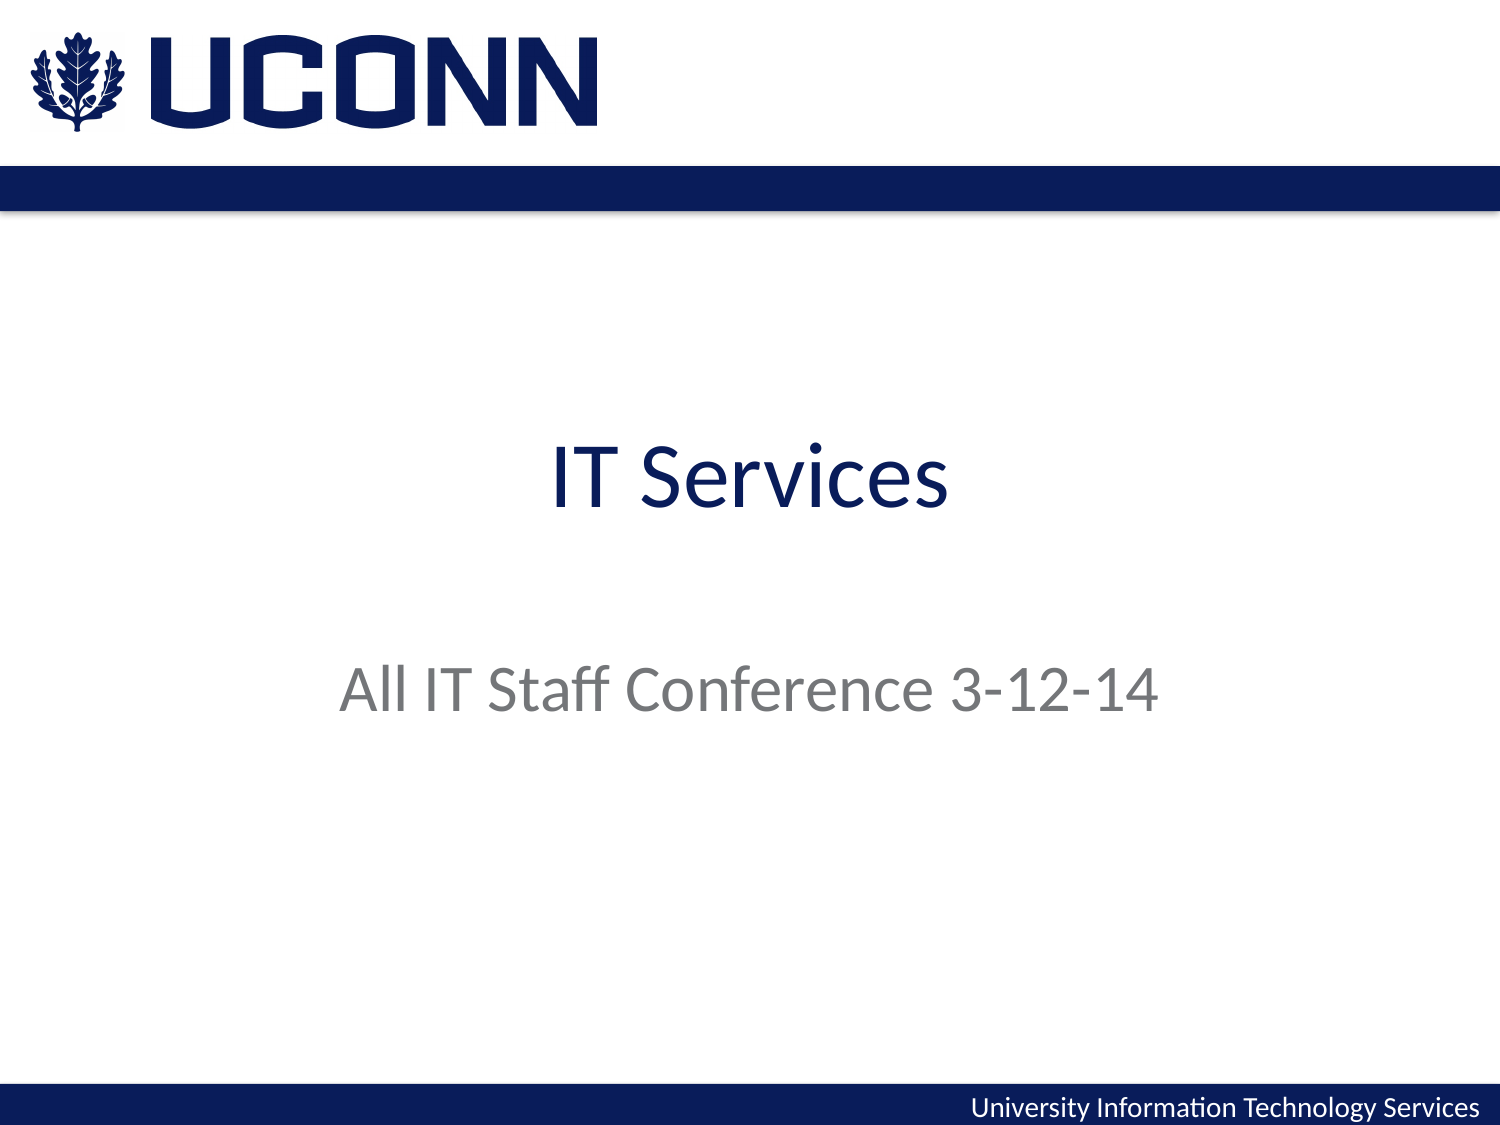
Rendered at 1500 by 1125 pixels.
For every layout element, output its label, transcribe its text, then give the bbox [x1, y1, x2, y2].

picture [151, 35, 598, 135]
subtitle All IT Staff Conference 3-12-14 [225, 637, 1275, 925]
title IT Services [112, 349, 1388, 591]
picture [30, 32, 125, 132]
